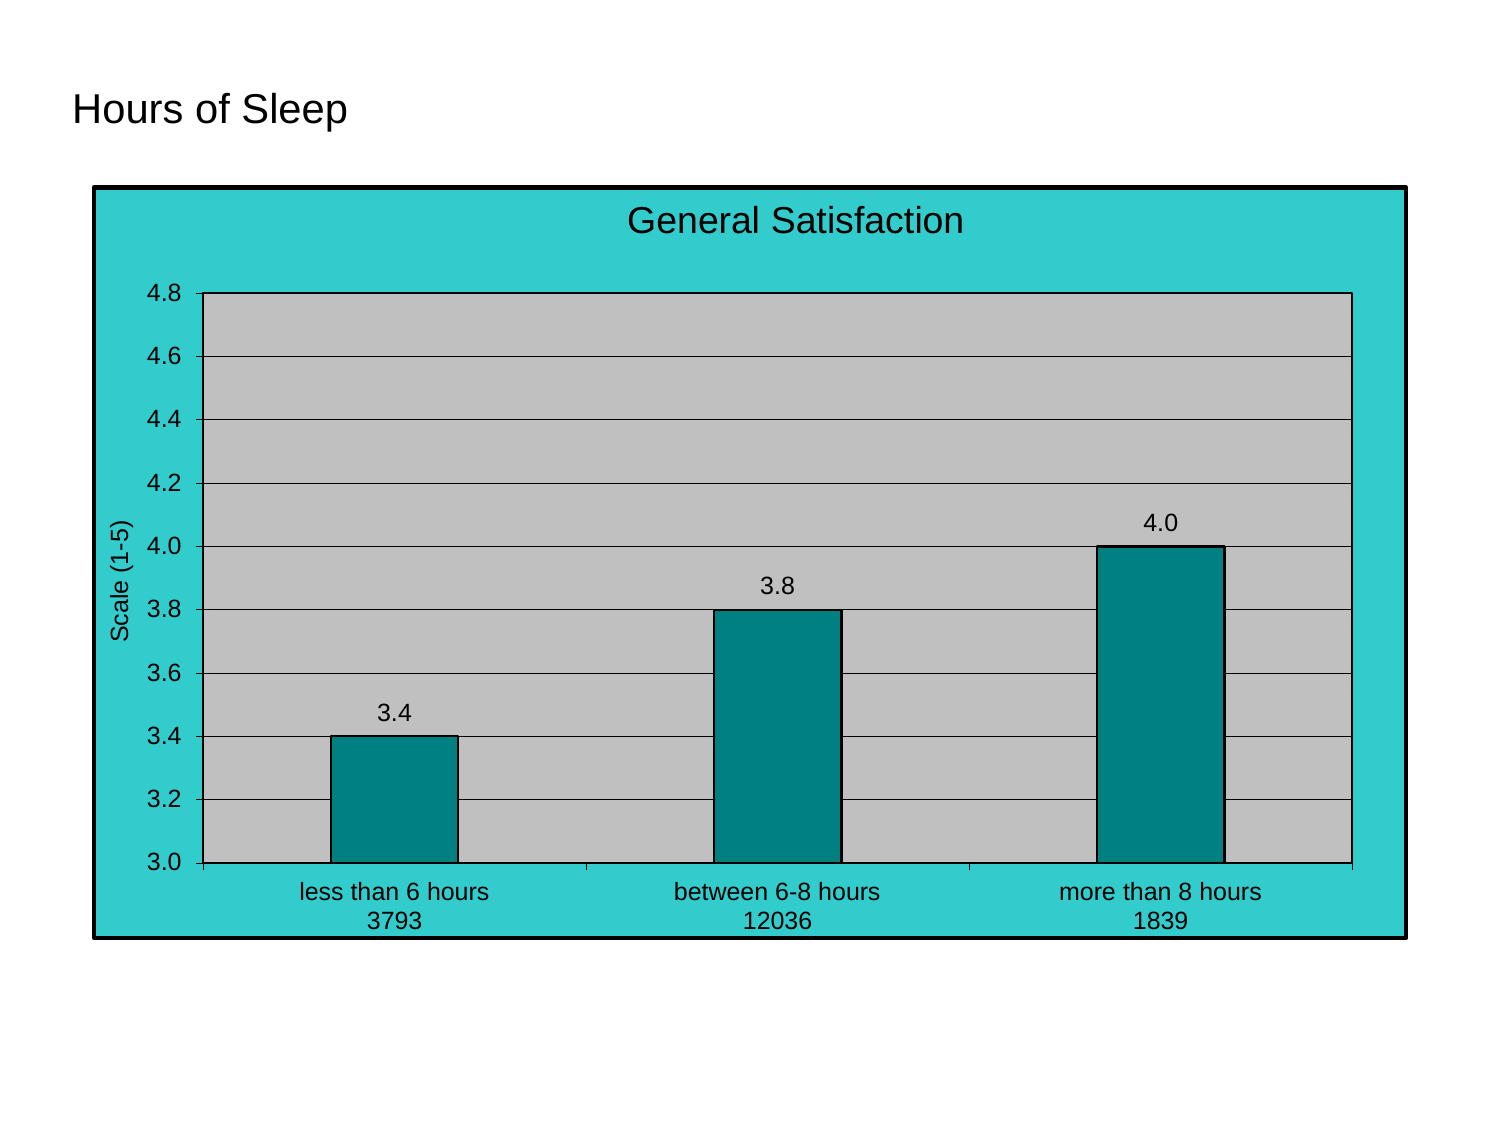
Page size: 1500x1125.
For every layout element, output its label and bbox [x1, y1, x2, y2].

picture [91, 185, 1409, 940]
